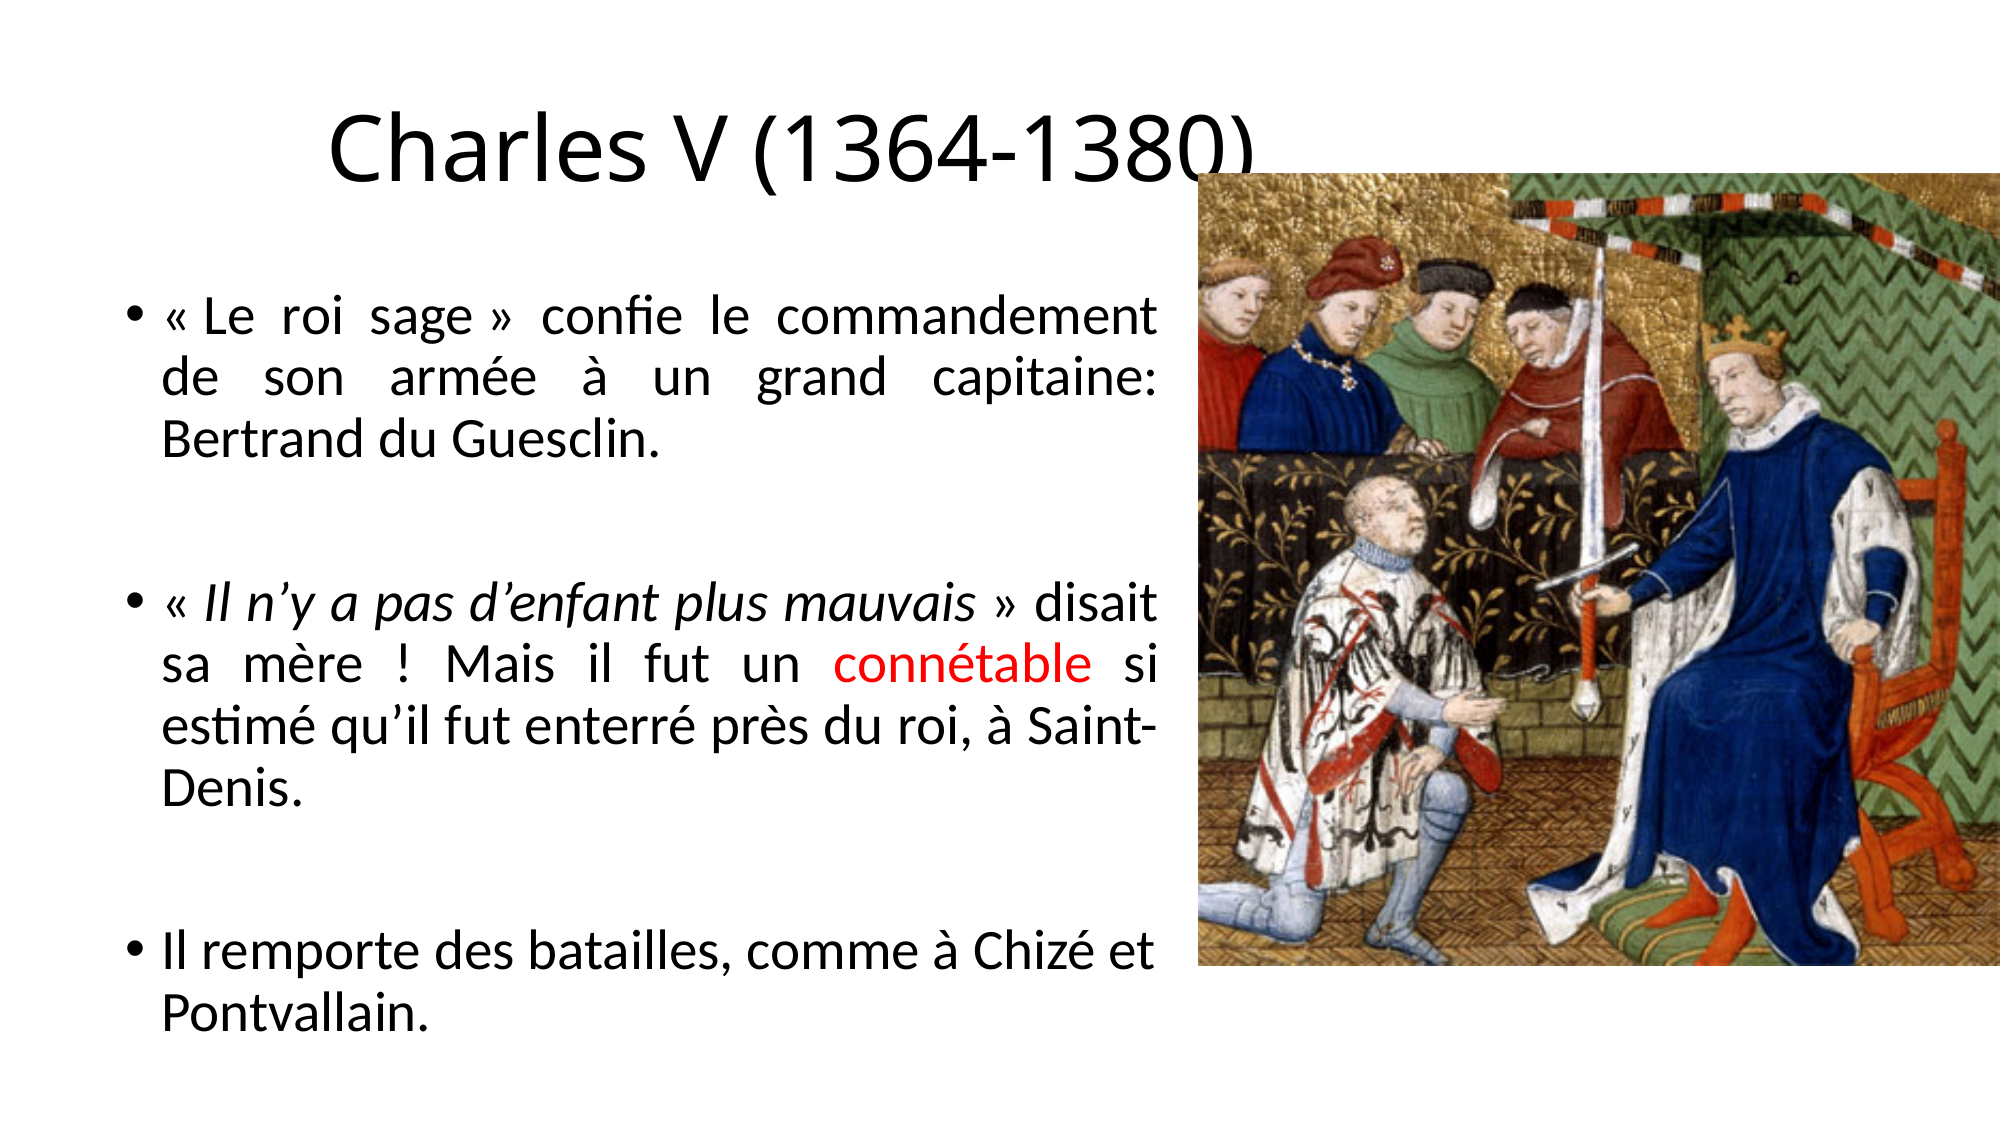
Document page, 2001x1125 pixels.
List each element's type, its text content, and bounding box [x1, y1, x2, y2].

title Charles V (1364-1380) [311, 43, 2000, 261]
list « Le roi sage » confie le commandement de son armée à un grand capitaine: Bertrand du Guesclin. « Il n’y a pas d’enfant plus mauvais » disait sa mère ! Mais il fut un connétable si estimé qu’il fut enterré près du roi, à Saint-Denis. Il remporte des batailles, comme à Chizé et Pontvallain. [109, 277, 1174, 1059]
picture [1198, 173, 2000, 966]
